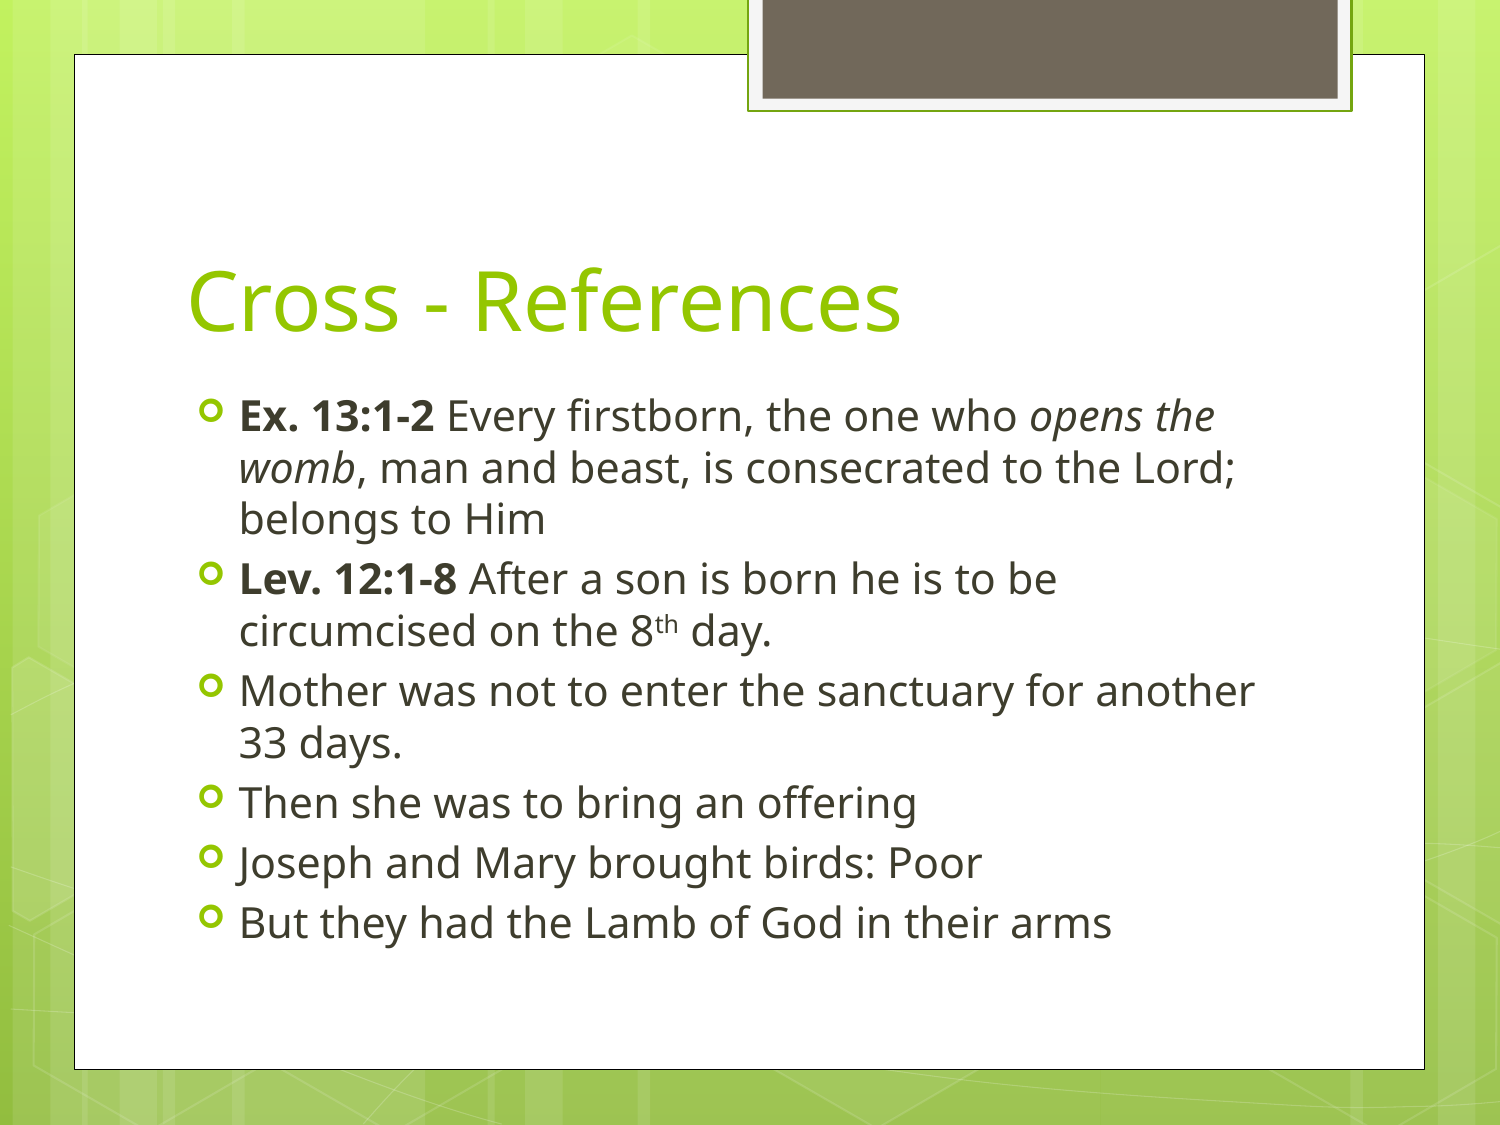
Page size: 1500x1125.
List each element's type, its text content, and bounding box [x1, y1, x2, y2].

title Cross - References [171, 168, 1324, 357]
list Ex. 13:1-2 Every firstborn, the one who opens the womb, man and beast, is consecrated to the Lord; belongs to Him Lev. 12:1-8 After a son is born he is to be circumcised on the 8th day. Mother was not to enter the sanctuary for another 33 days. Then she was to bring an offering Joseph and Mary brought birds: Poor But they had the Lamb of God in their arms [171, 381, 1283, 957]
